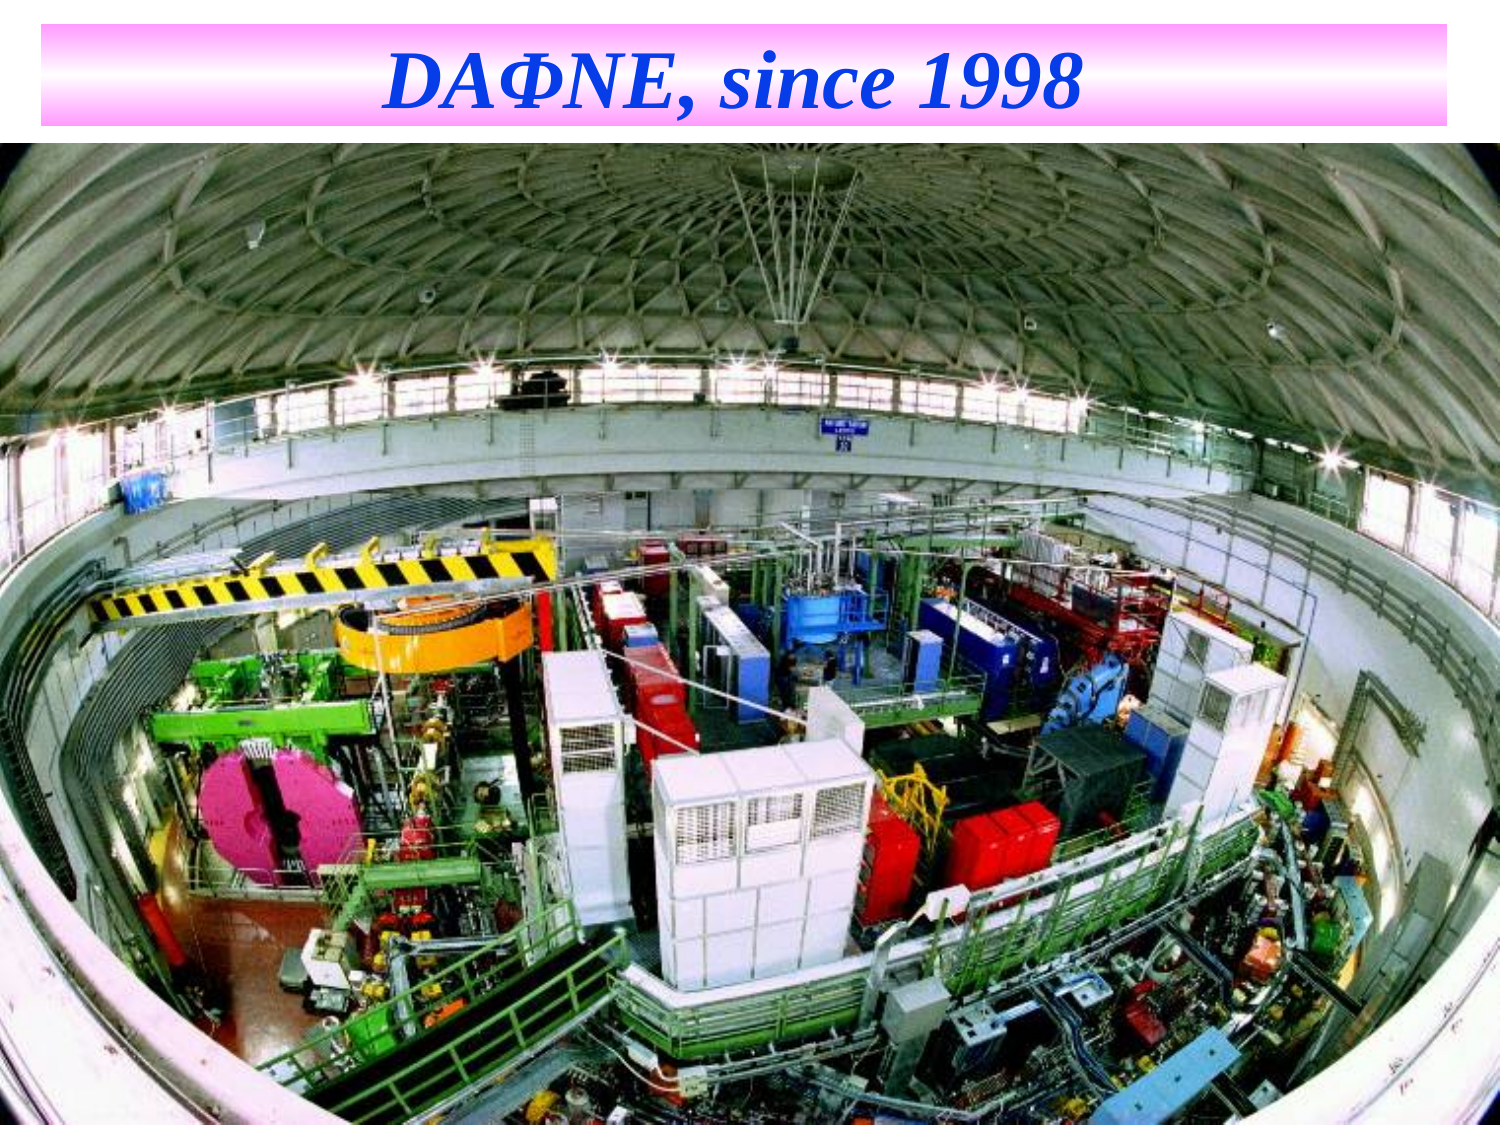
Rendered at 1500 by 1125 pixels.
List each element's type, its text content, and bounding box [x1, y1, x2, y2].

title DAΦNE, since 1998 [41, 24, 1447, 126]
picture [0, 143, 1500, 1125]
